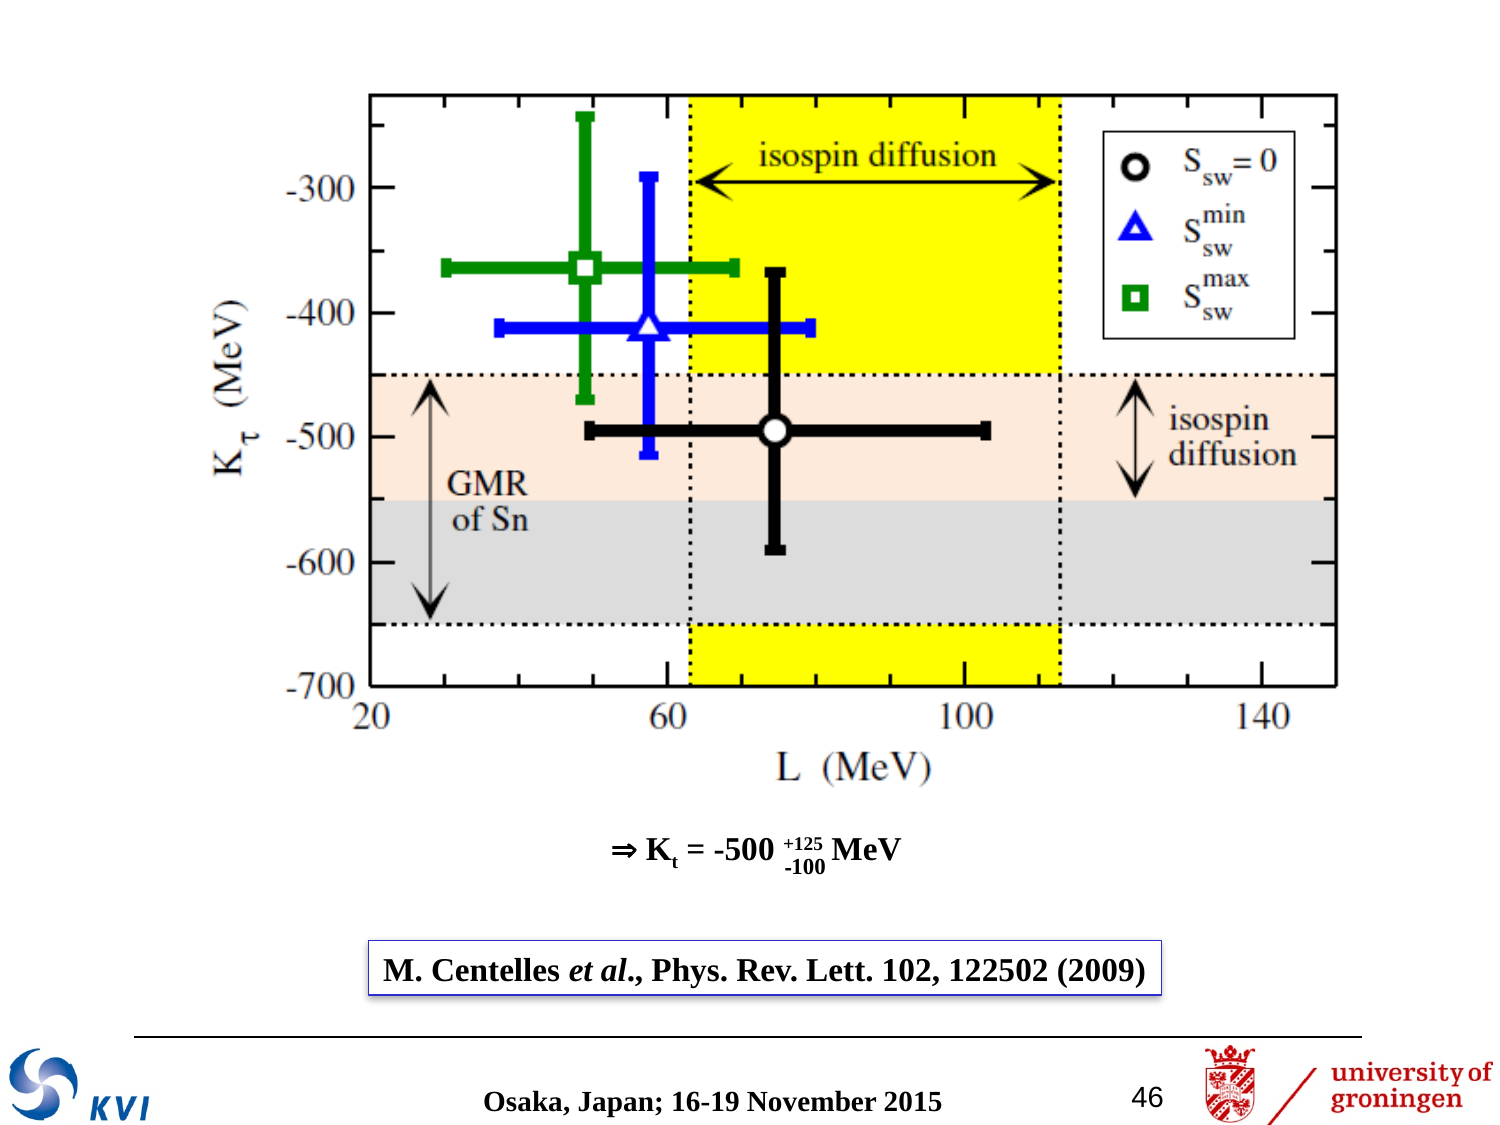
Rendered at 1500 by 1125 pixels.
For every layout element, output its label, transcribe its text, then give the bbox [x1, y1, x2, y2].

picture [4, 1044, 217, 1125]
text_box  Kt = -500 +125 MeV [596, 822, 917, 880]
picture [1205, 1045, 1493, 1125]
text_box 100 [770, 844, 858, 887]
text_box M. Centelles et al., Phys. Rev. Lett. 102, 122502 (2009) [368, 940, 1162, 996]
picture [137, 32, 1400, 814]
